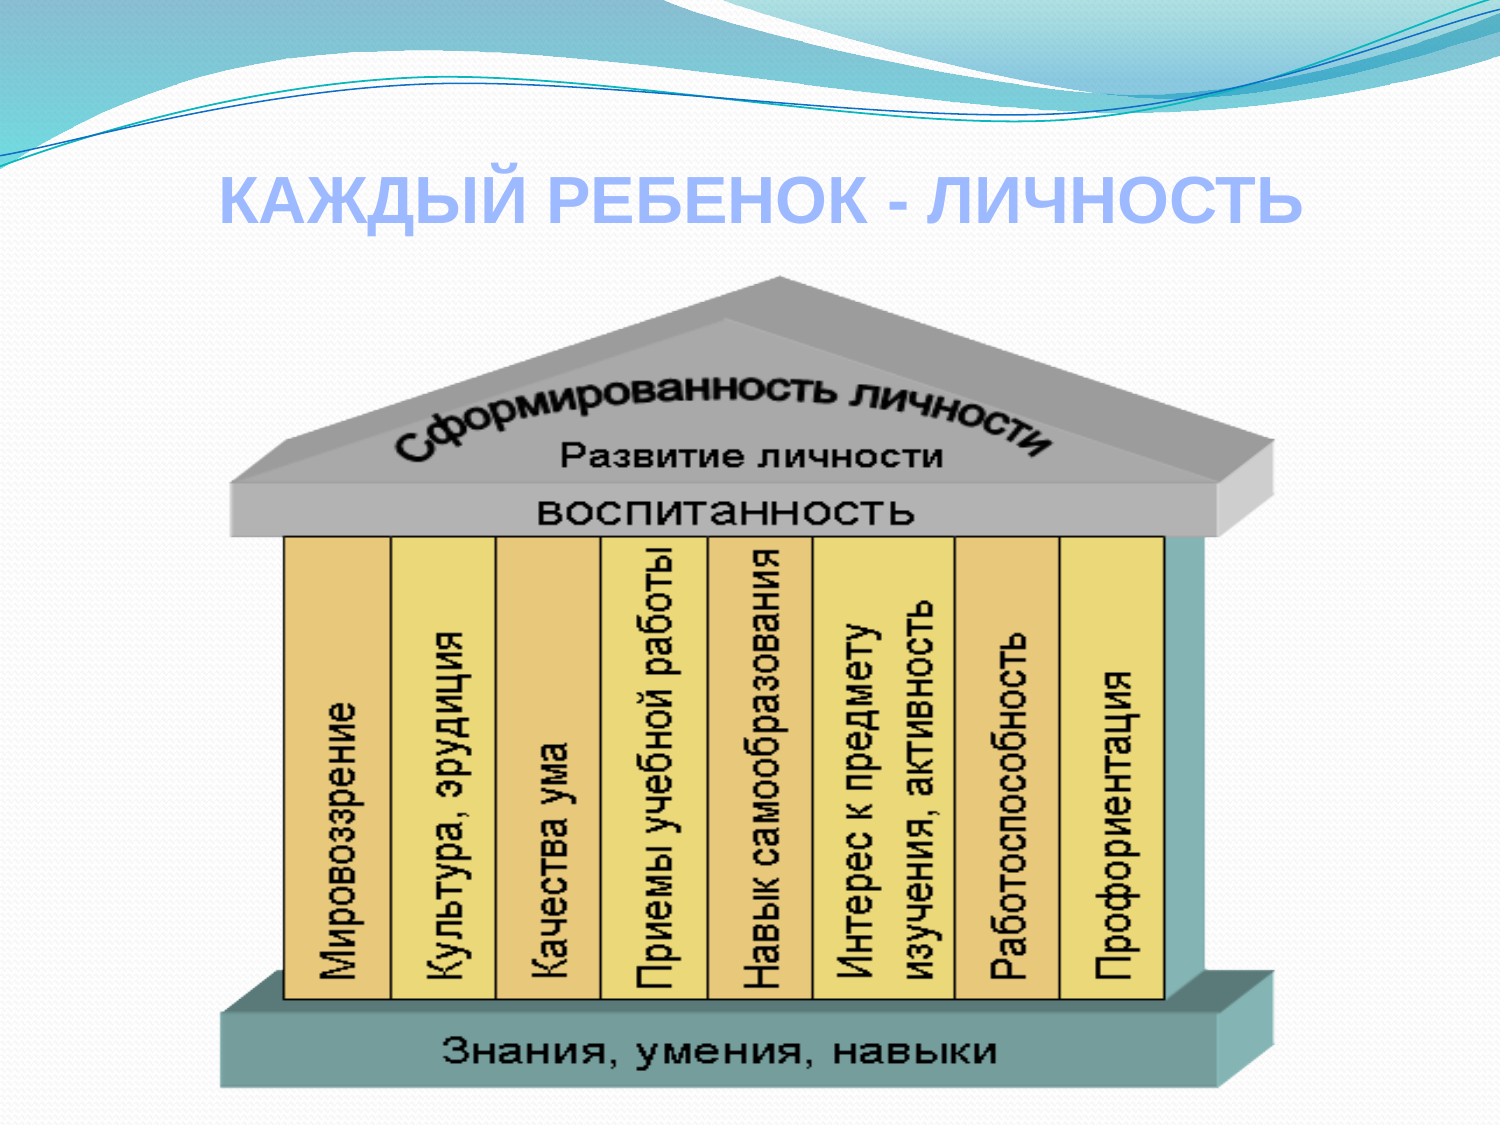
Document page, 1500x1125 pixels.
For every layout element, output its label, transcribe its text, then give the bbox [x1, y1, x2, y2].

picture [218, 275, 1306, 1125]
text_box КАЖДЫЙ РЕБЕНОК - ЛИЧНОСТЬ [171, 148, 1353, 244]
